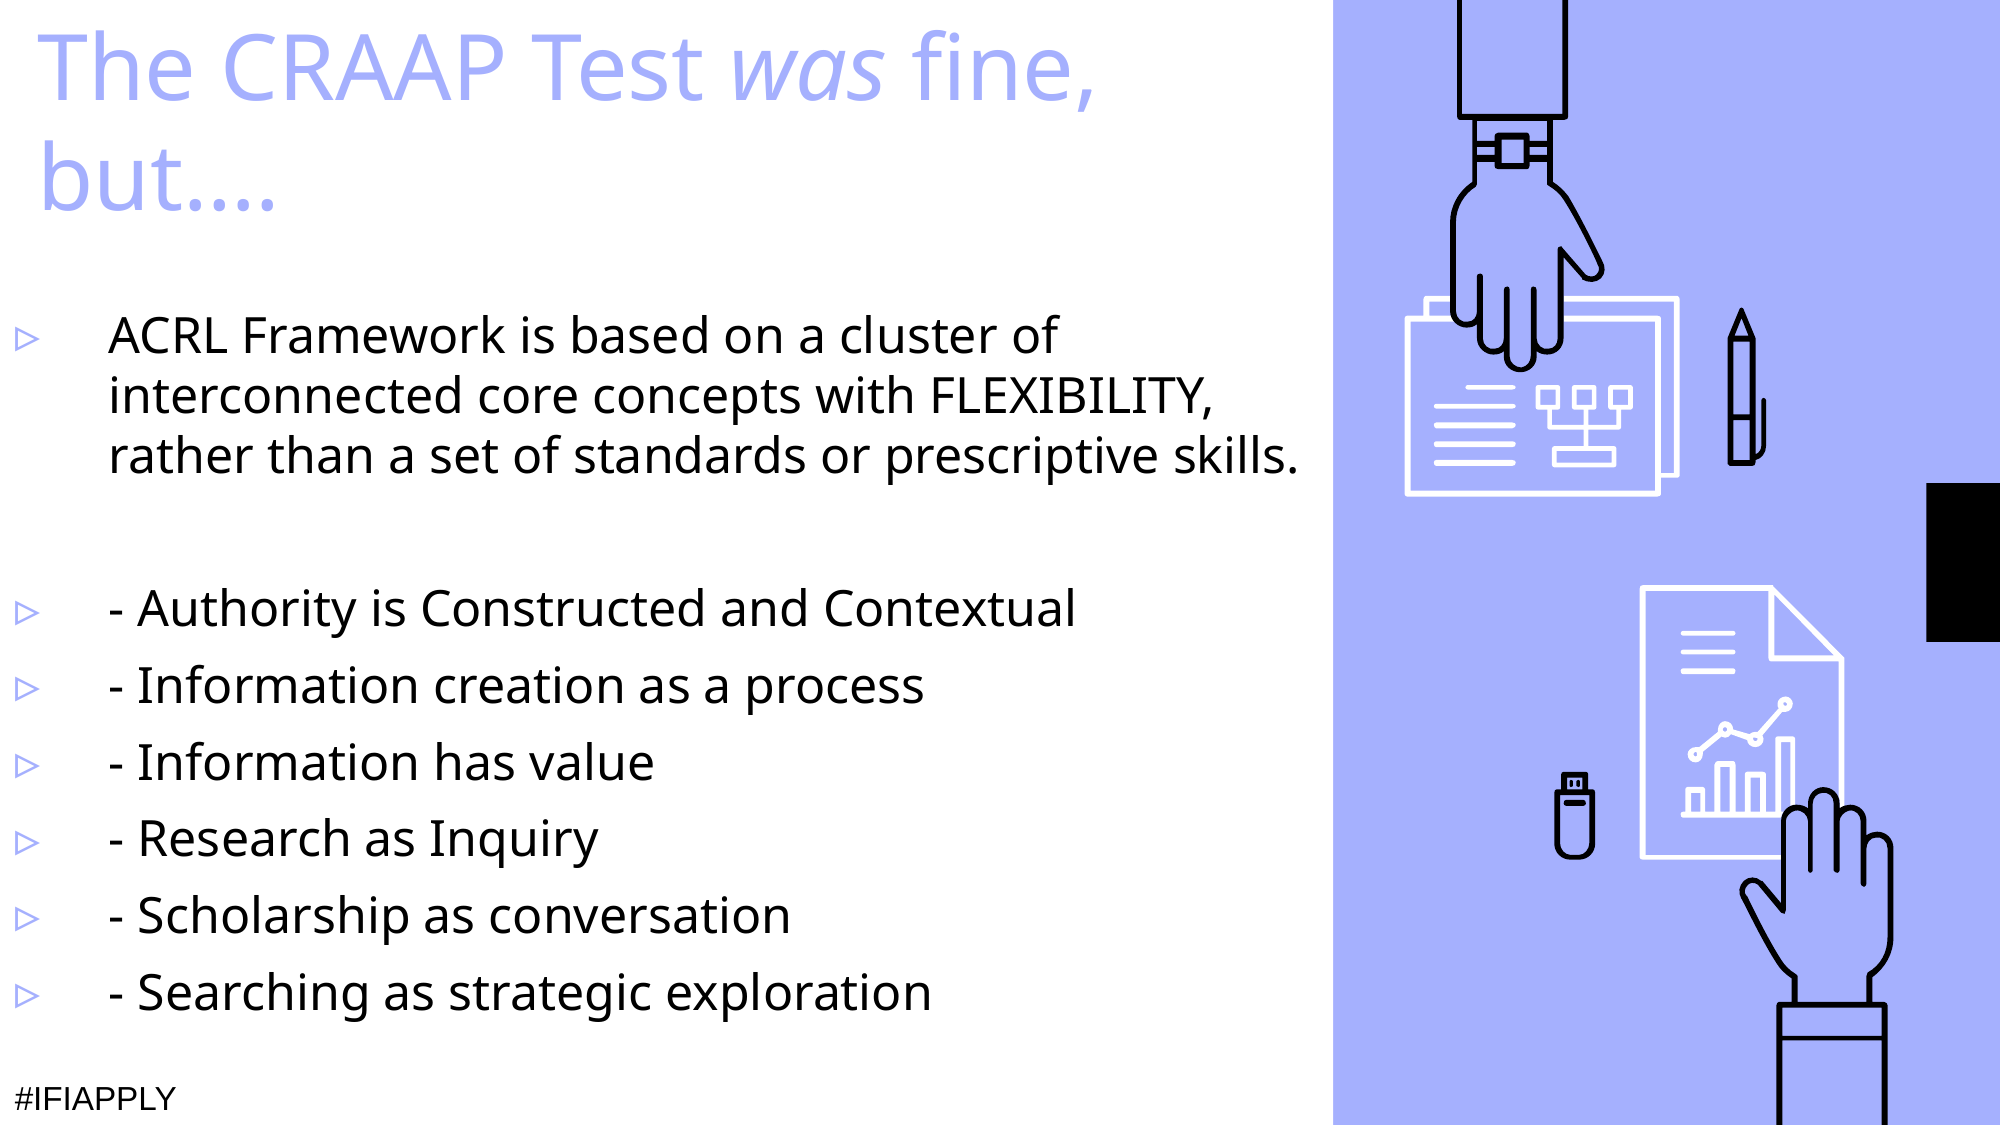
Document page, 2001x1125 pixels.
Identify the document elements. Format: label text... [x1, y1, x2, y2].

title The CRAAP Test was fine, but…. [22, 17, 1287, 244]
list ACRL Framework is based on a cluster of interconnected core concepts with FLEXIBILITY, rather than a set of standards or prescriptive skills. - Authority is Constructed and Contextual - Information creation as a process - Information has value - Research as Inquiry - Scholarship as conversation - Searching as strategic exploration [0, 288, 1335, 1063]
text_box #IFIAPPLY [0, 1069, 199, 1125]
